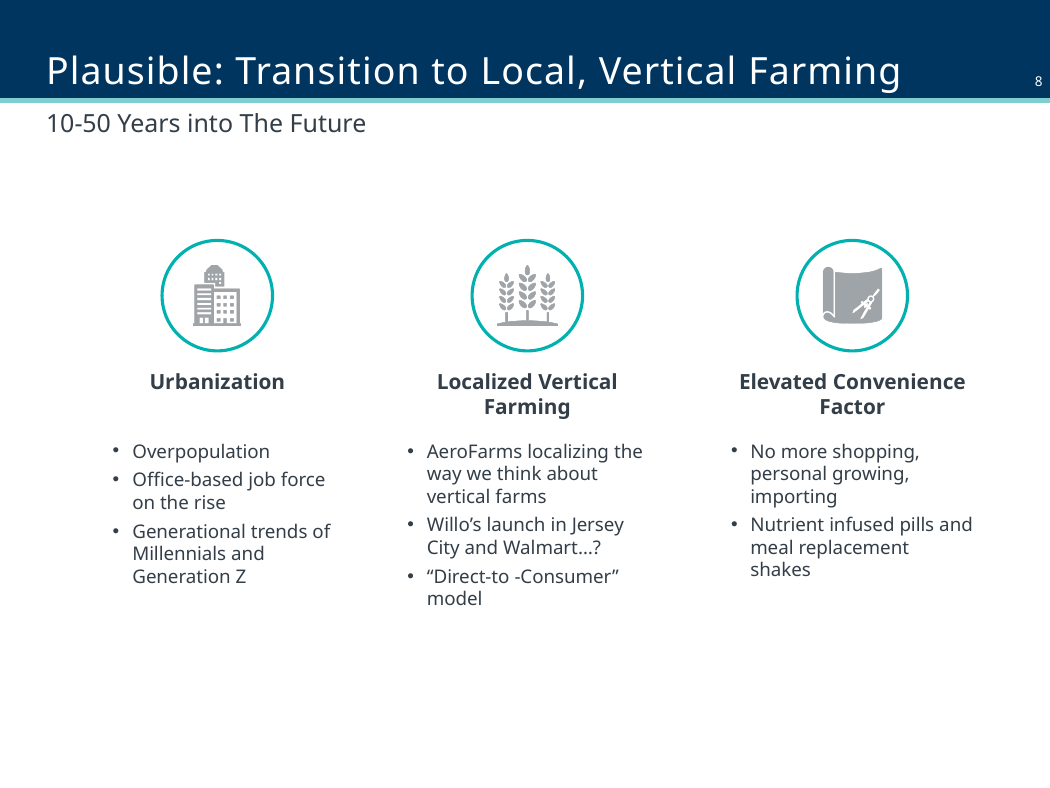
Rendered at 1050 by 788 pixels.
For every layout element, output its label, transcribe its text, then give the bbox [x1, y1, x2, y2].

list 10-50 Years into The Future [45, 107, 1005, 139]
picture [497, 265, 558, 326]
text_box AeroFarms localizing the way we think about vertical farms Willo’s launch in Jersey City and Walmart…? “Direct-to -Consumer” model [407, 439, 648, 610]
title Plausible: Transition to Local, Vertical Farming [45, 52, 1005, 93]
picture [193, 265, 241, 326]
text_box [161, 239, 274, 352]
text_box [796, 239, 909, 352]
picture [822, 265, 883, 326]
text_box No more shopping, personal growing, importing Nutrient infused pills and meal replacement shakes [730, 439, 974, 581]
text_box [471, 239, 584, 352]
text_box Overpopulation Office-based job force on the rise Generational trends of Millennials and Generation Z [112, 439, 336, 587]
text_box Urbanization [137, 360, 298, 401]
text_box Localized Vertical Farming [394, 360, 660, 426]
text_box Elevated Convenience Factor [725, 360, 979, 426]
